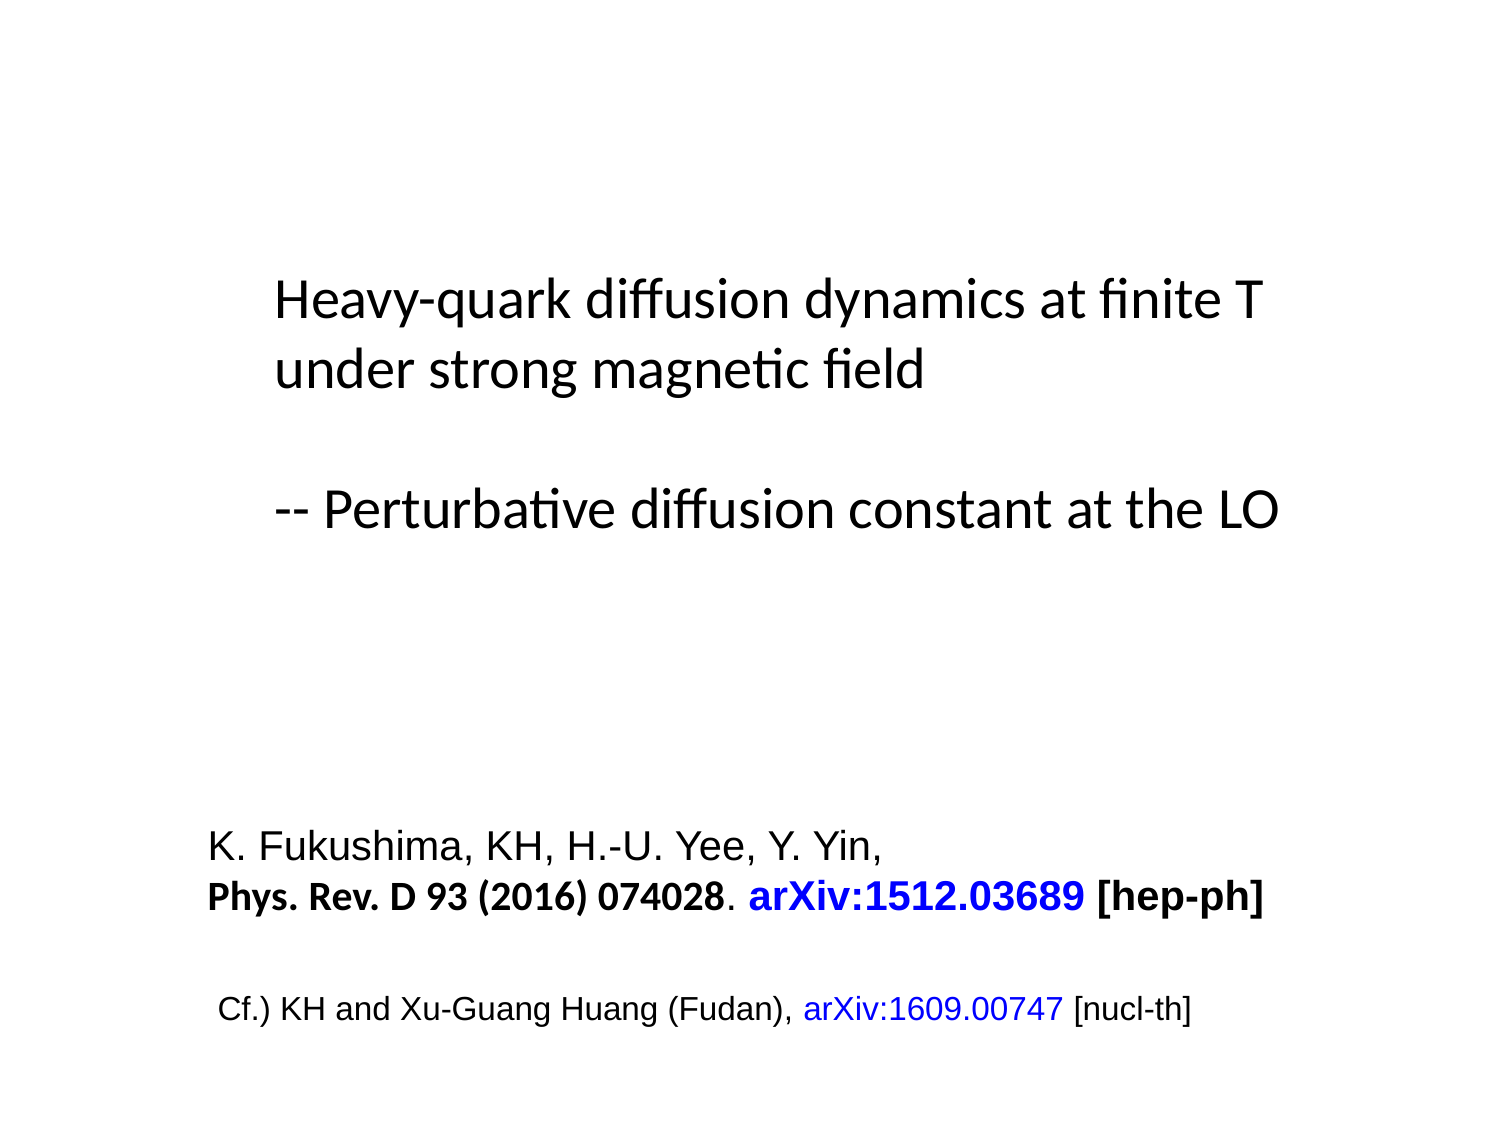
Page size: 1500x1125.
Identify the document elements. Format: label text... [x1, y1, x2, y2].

text_box K. Fukushima, KH, H.-U. Yee, Y. Yin, Phys. Rev. D 93 (2016) 074028. arXiv:1512.03689 [hep-ph] [192, 811, 1329, 926]
text_box Cf.) KH and Xu-Guang Huang (Fudan), arXiv:1609.00747 [nucl-th] [202, 979, 1388, 1035]
text_box Heavy-quark diffusion dynamics at finite T under strong magnetic field -- Perturbative diffusion constant at the LO [260, 252, 1296, 548]
